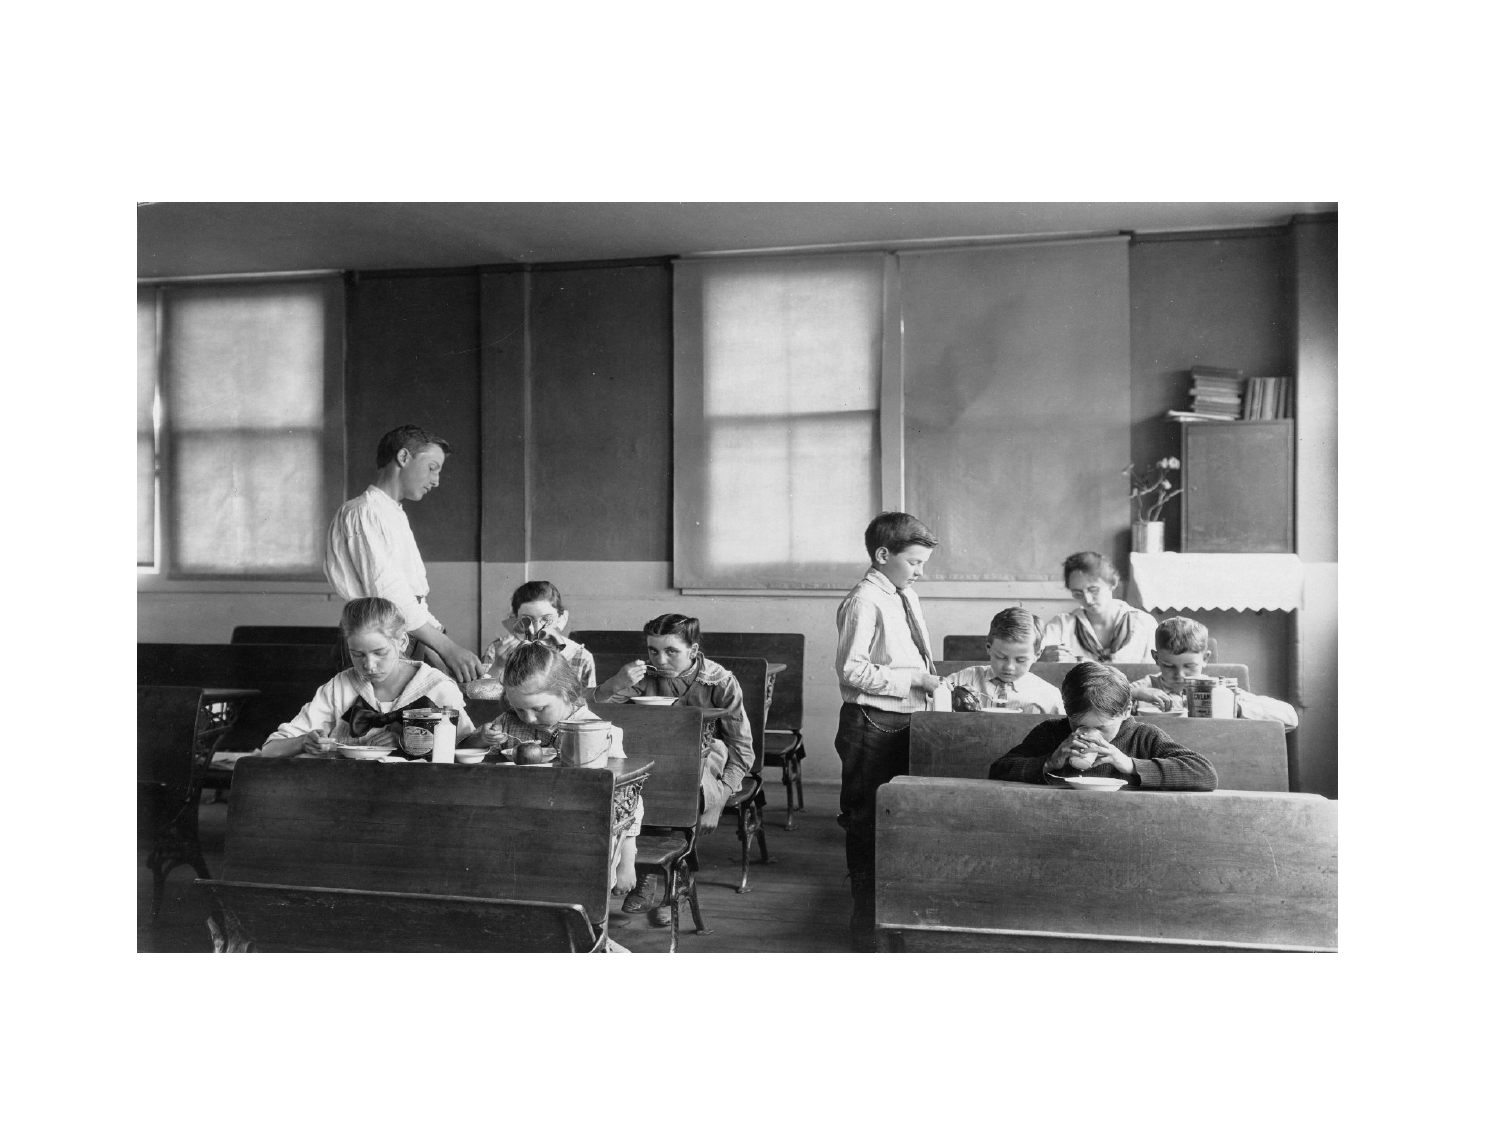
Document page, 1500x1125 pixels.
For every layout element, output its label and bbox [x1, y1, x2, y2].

picture [137, 201, 1338, 953]
